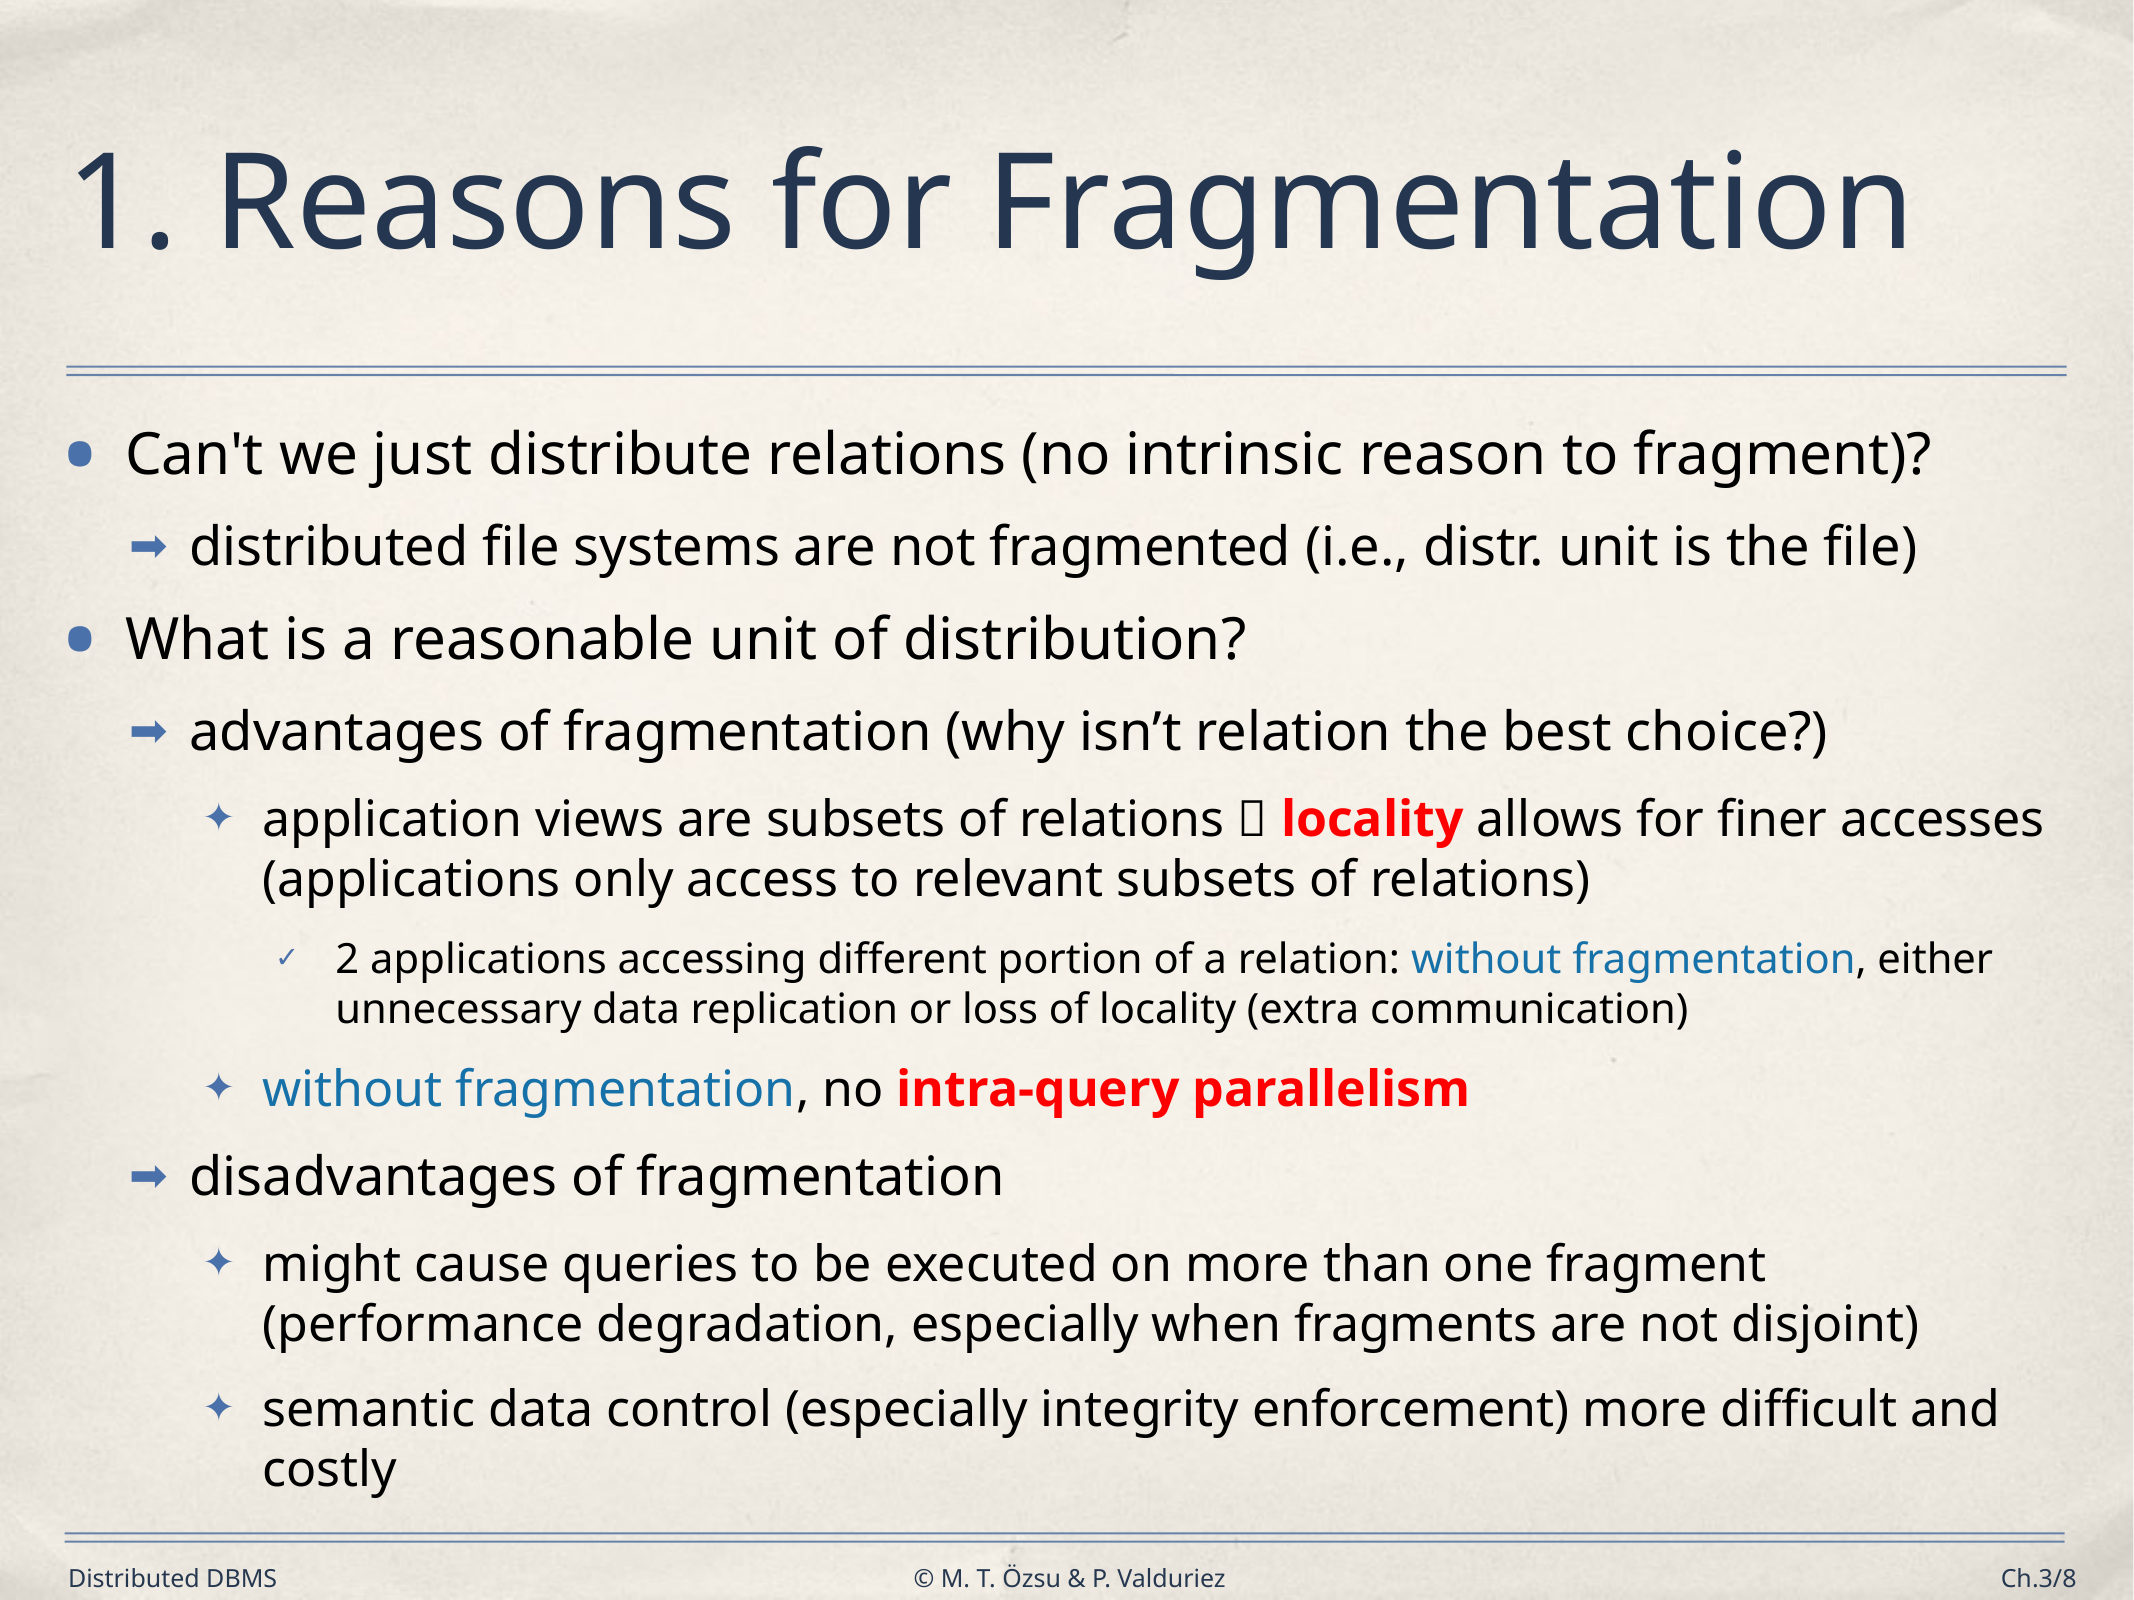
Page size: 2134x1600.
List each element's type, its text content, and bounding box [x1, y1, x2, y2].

list Can't we just distribute relations (no intrinsic reason to fragment)? distributed file systems are not fragmented (i.e., distr. unit is the file) What is a reasonable unit of distribution? advantages of fragmentation (why isn’t relation the best choice?) application views are subsets of relations  locality allows for finer accesses (applications only access to relevant subsets of relations) 2 applications accessing different portion of a relation: without fragmentation, either unnecessary data replication or loss of locality (extra communication) without fragmentation, no intra-query parallelism disadvantages of fragmentation might cause queries to be executed on more than one fragment (performance degradation, especially when fragments are not disjoint) semantic data control (especially integrity enforcement) more difficult and costly [56, 408, 2073, 1519]
picture [0, 0, 2134, 1600]
title 1. Reasons for Fragmentation [58, 72, 2075, 338]
